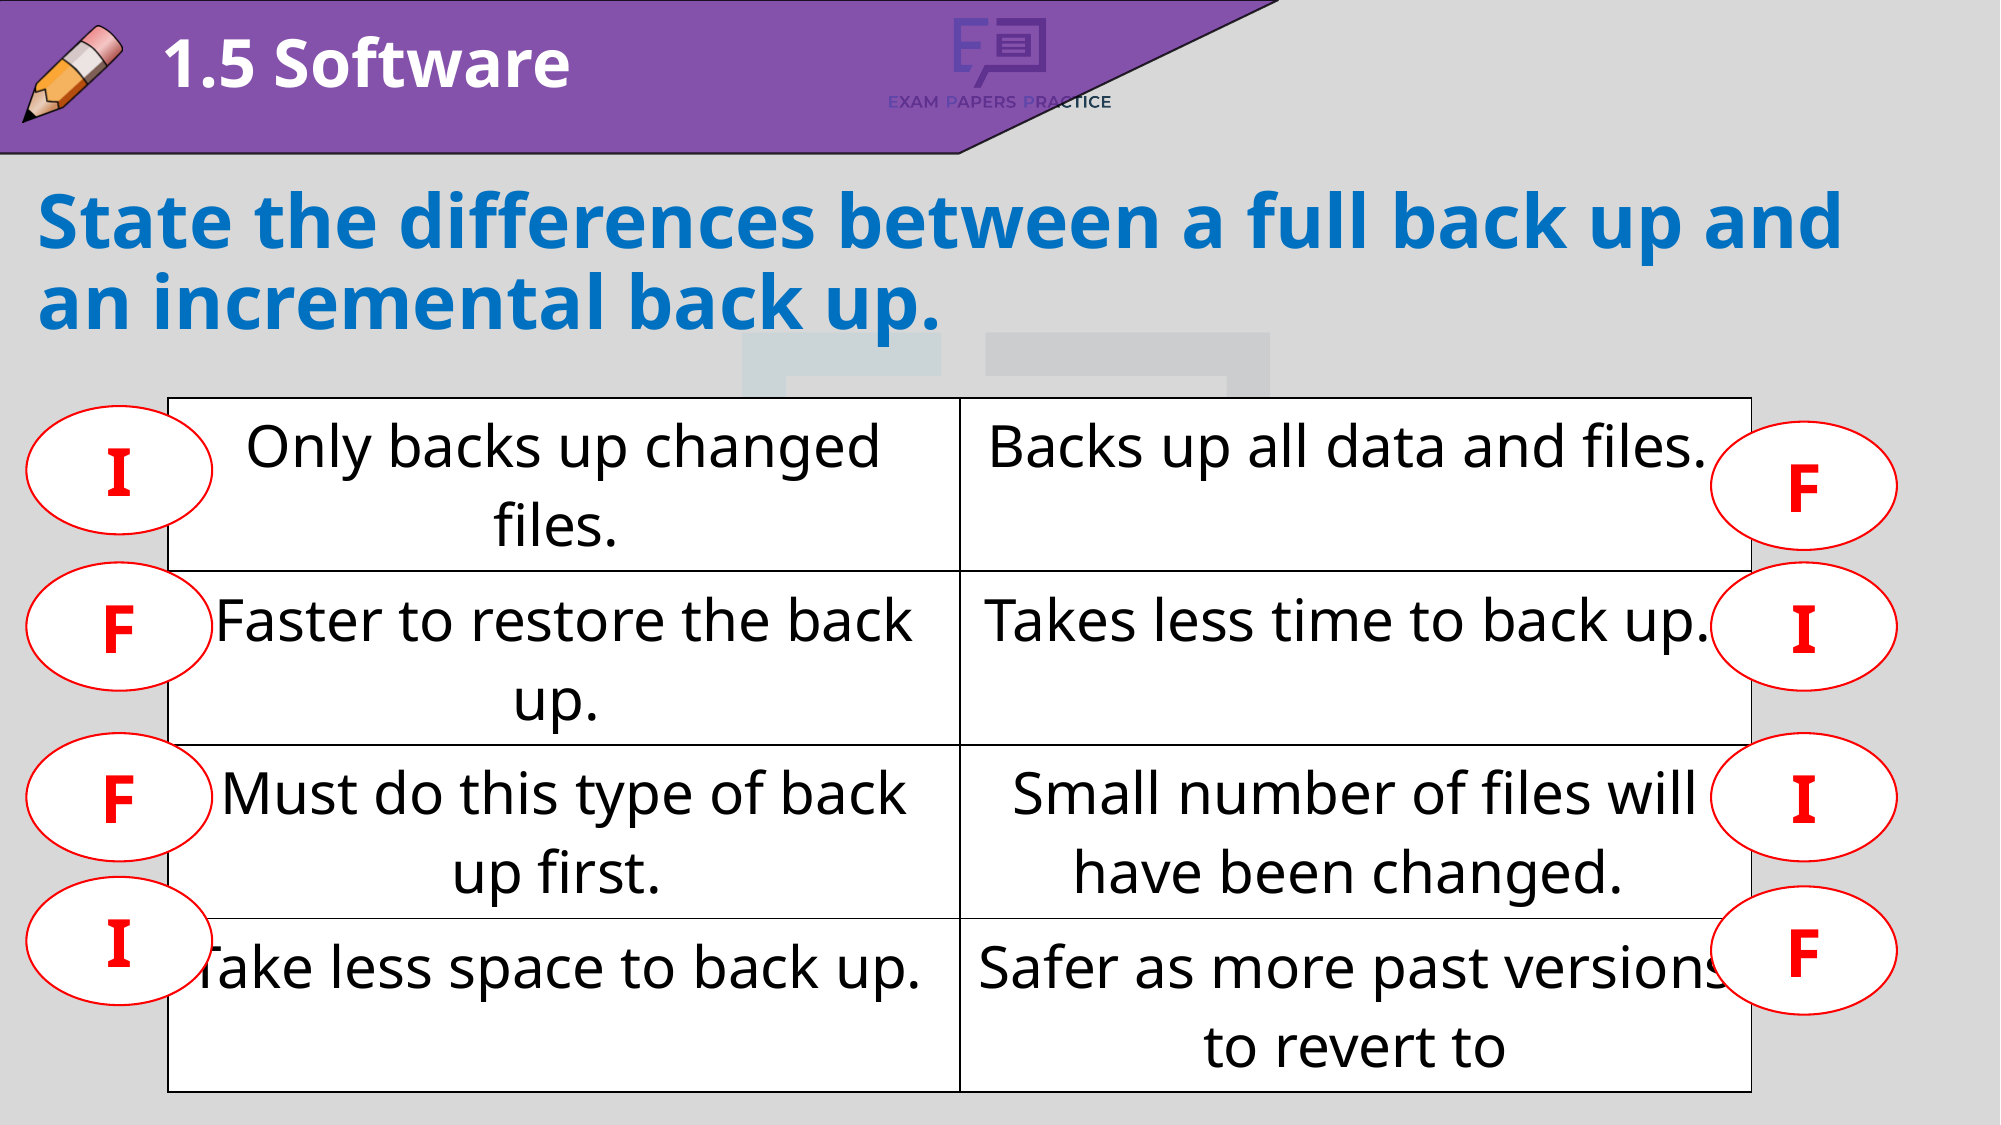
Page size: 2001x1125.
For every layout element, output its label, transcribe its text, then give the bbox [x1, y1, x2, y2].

table_header Backs up all data and files. [961, 399, 1751, 570]
text_box F [1710, 885, 1898, 1016]
text_box F [1710, 420, 1898, 551]
text_box I [25, 875, 214, 1007]
list 1.5 Software [146, 22, 960, 134]
table_cell Faster to restore the back up. [169, 572, 959, 744]
table_header Only backs up changed files. [169, 399, 959, 570]
text_box I [1710, 561, 1898, 692]
table_cell Safer as more past versions to revert to [961, 919, 1751, 1091]
table_cell Small number of files will have been changed. [961, 746, 1751, 918]
table_cell Must do this type of back up first. [169, 746, 959, 918]
text_box F [25, 561, 214, 692]
text_box [22, 176, 1974, 1120]
picture [22, 25, 123, 123]
text_box F [25, 732, 214, 863]
text_box I [1710, 732, 1898, 863]
table_cell Take less space to back up. [169, 919, 959, 1091]
table_cell Takes less time to back up. [961, 572, 1751, 744]
text_box I [25, 405, 214, 536]
